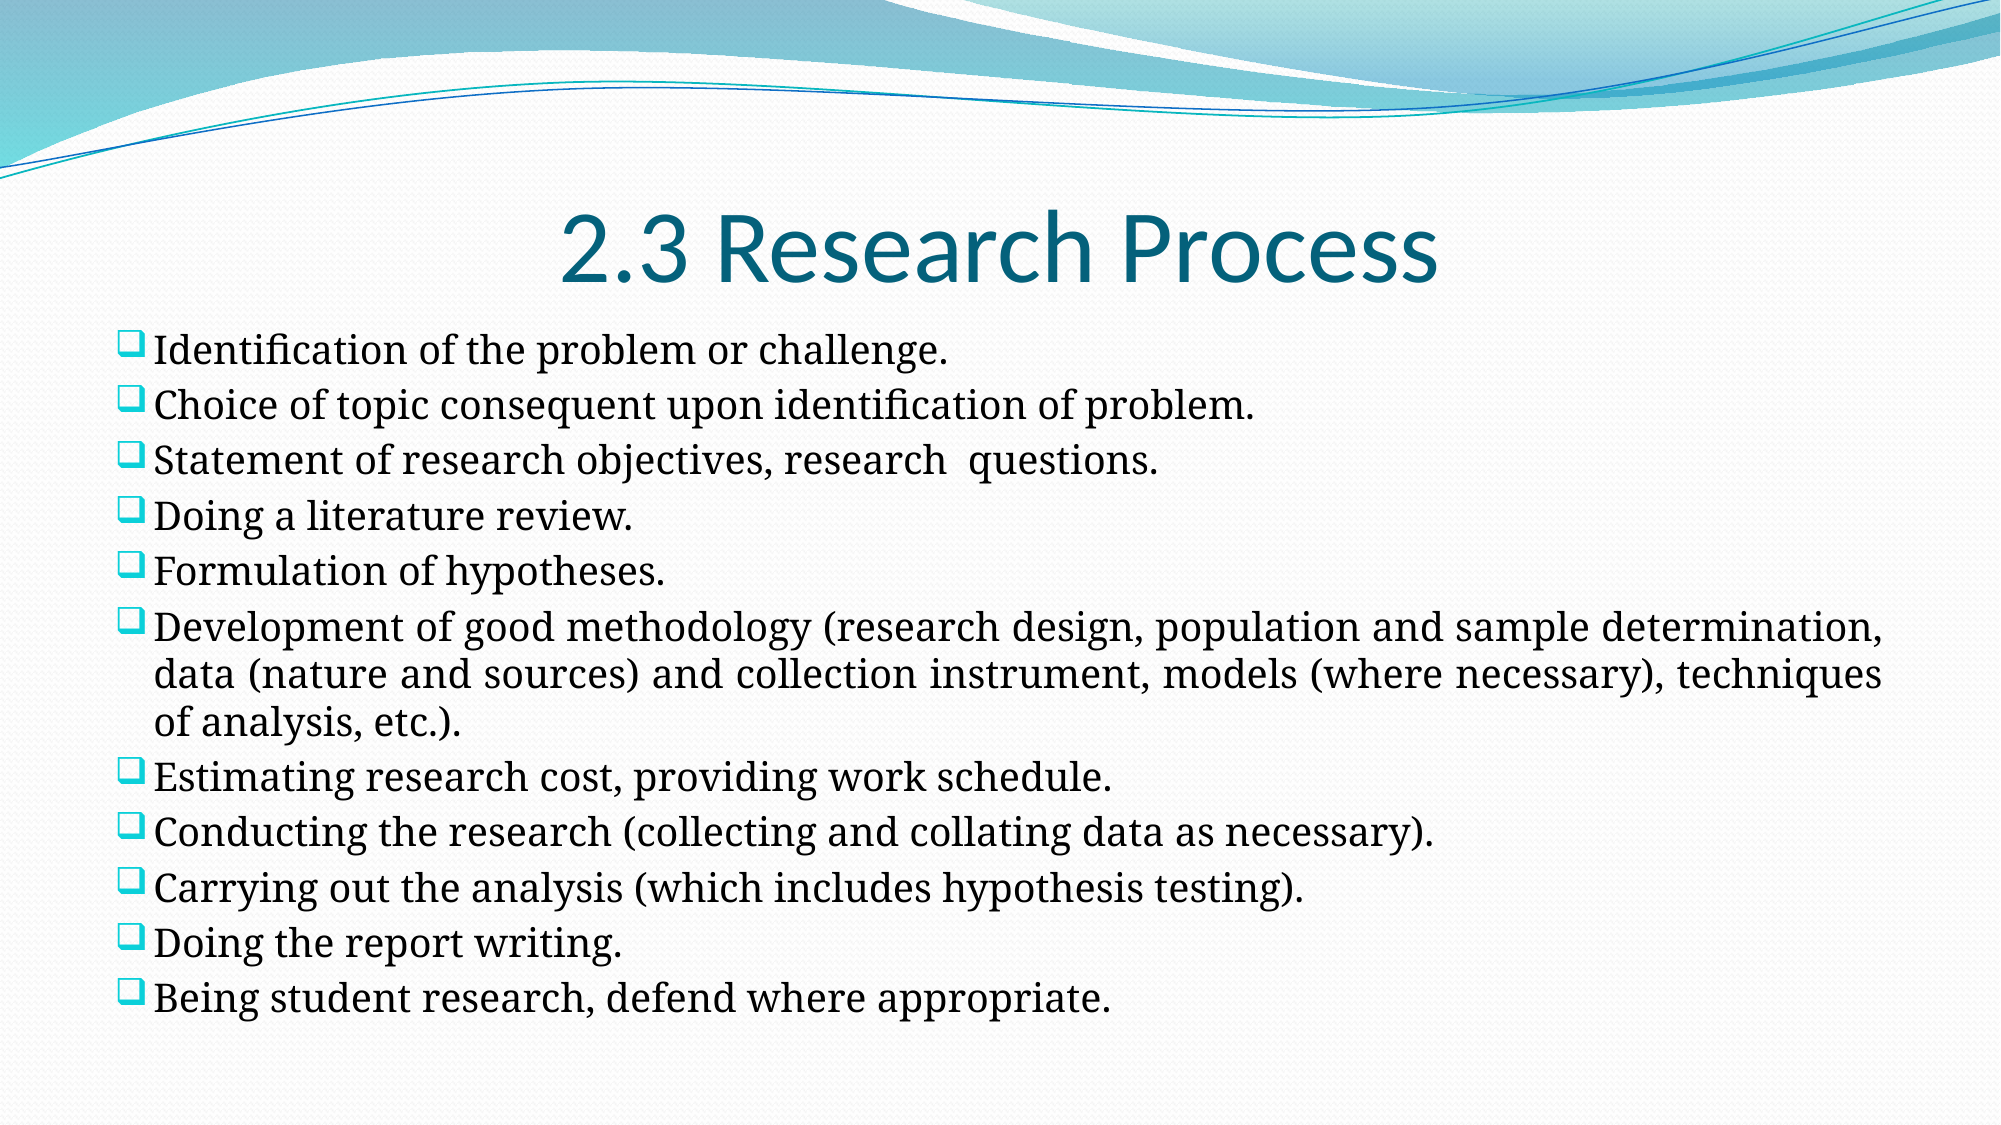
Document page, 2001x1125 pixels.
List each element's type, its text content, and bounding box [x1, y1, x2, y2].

title 2.3 Research Process [99, 115, 1900, 303]
list Identification of the problem or challenge. Choice of topic consequent upon identification of problem. Statement of research objectives, research questions. Doing a literature review. Formulation of hypotheses. Development of good methodology (research design, population and sample determination, data (nature and sources) and collection instrument, models (where necessary), techniques of analysis, etc.). Estimating research cost, providing work schedule. Conducting the research (collecting and collating data as necessary). Carrying out the analysis (which includes hypothesis testing). Doing the report writing. Being student research, defend where appropriate. [99, 317, 1900, 1038]
